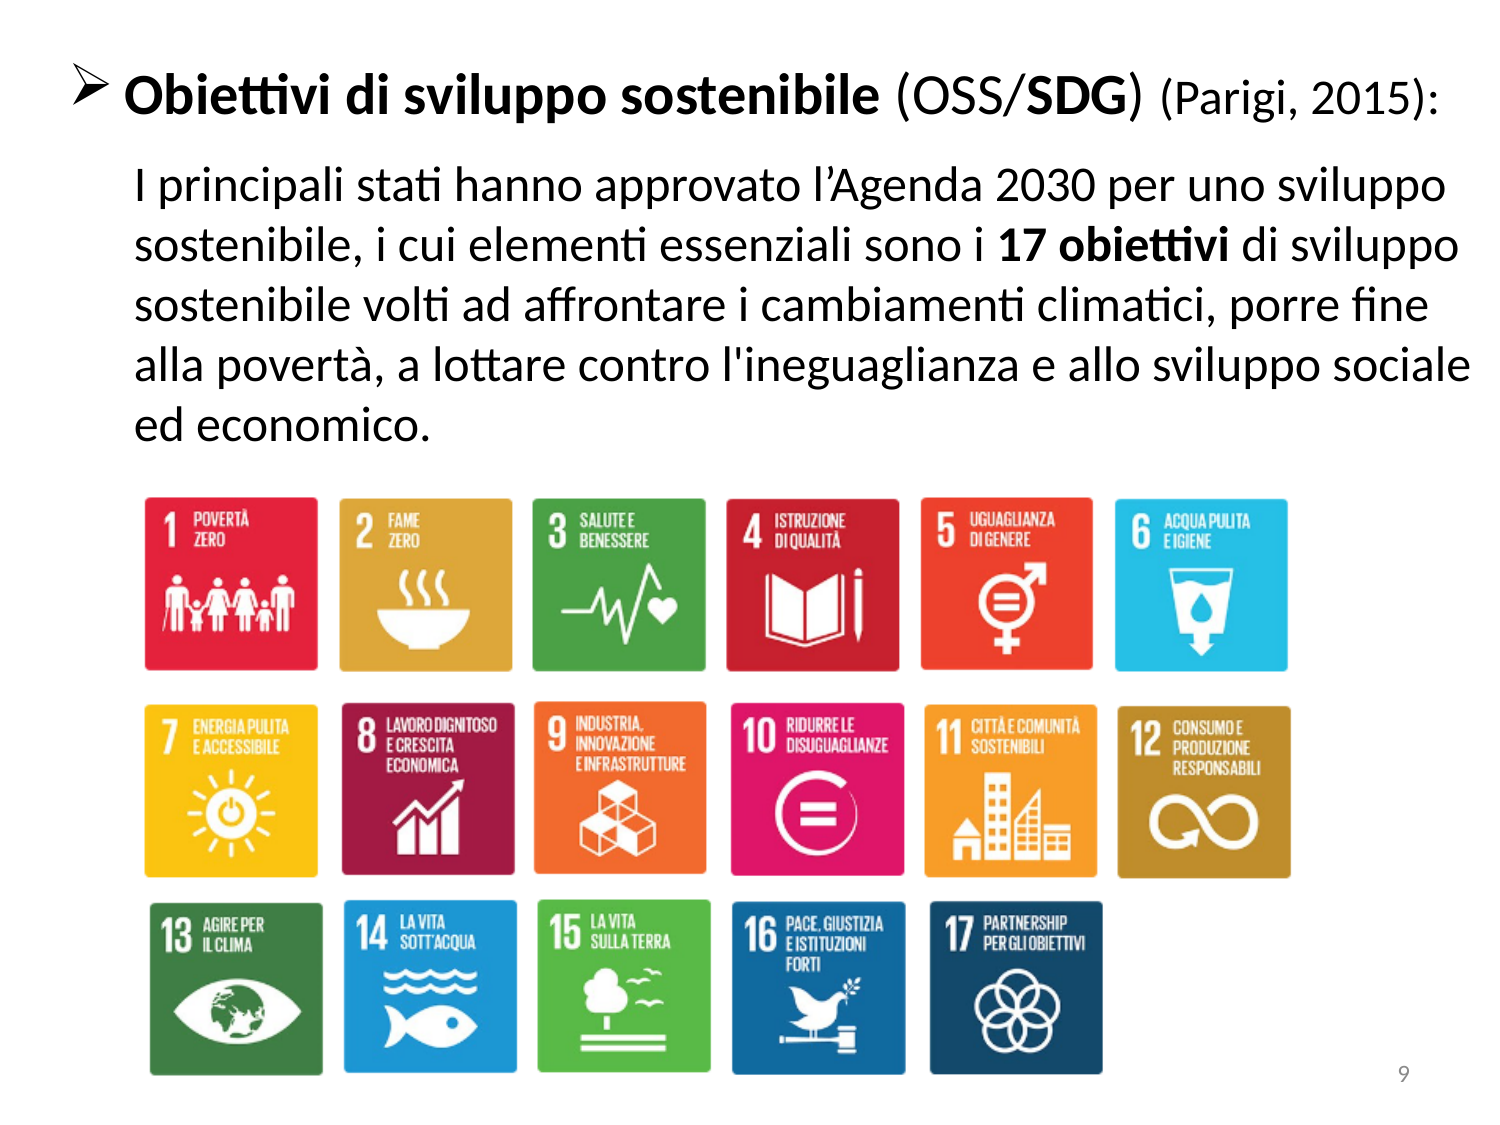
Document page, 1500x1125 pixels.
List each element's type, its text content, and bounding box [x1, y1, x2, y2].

picture [1110, 696, 1299, 888]
slide_number 9 [1074, 1042, 1425, 1103]
picture [525, 491, 714, 681]
picture [528, 696, 717, 882]
picture [138, 493, 326, 677]
list Obiettivi di sviluppo sostenibile (OSS/SDG) (Parigi, 2015): I principali stati hanno approvato l’Agenda 2030 per uno sviluppo sostenibile, i cui elementi essenziali sono i 17 obiettivi di sviluppo sostenibile volti ad affrontare i cambiamenti climatici, porre fine alla povertà, a lottare contro l'ineguaglianza e allo sviluppo sociale ed economico. [53, 49, 1500, 792]
picture [725, 696, 914, 887]
picture [144, 897, 331, 1083]
picture [914, 490, 1102, 679]
picture [722, 493, 910, 679]
picture [923, 892, 1114, 1084]
picture [917, 696, 1107, 887]
picture [335, 696, 523, 884]
picture [530, 892, 719, 1083]
picture [338, 891, 522, 1081]
picture [137, 696, 326, 887]
picture [1106, 493, 1296, 679]
picture [332, 491, 522, 683]
picture [723, 894, 917, 1086]
